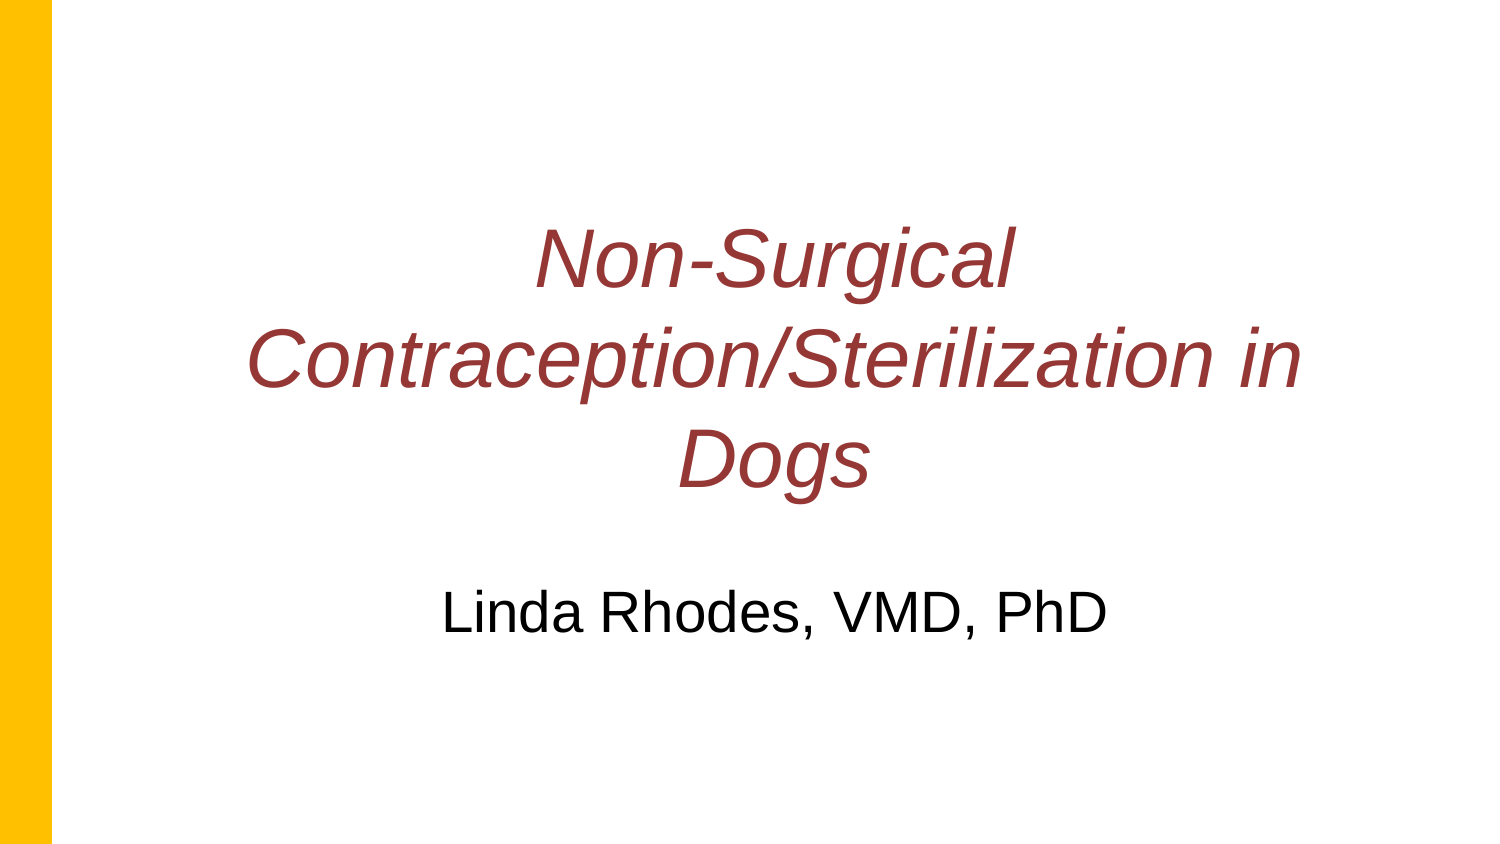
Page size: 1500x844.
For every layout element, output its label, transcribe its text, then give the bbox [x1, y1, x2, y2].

text_box Non-Surgical Contraception/Sterilization in Dogs Linda Rhodes, VMD, PhD [225, 196, 1325, 652]
